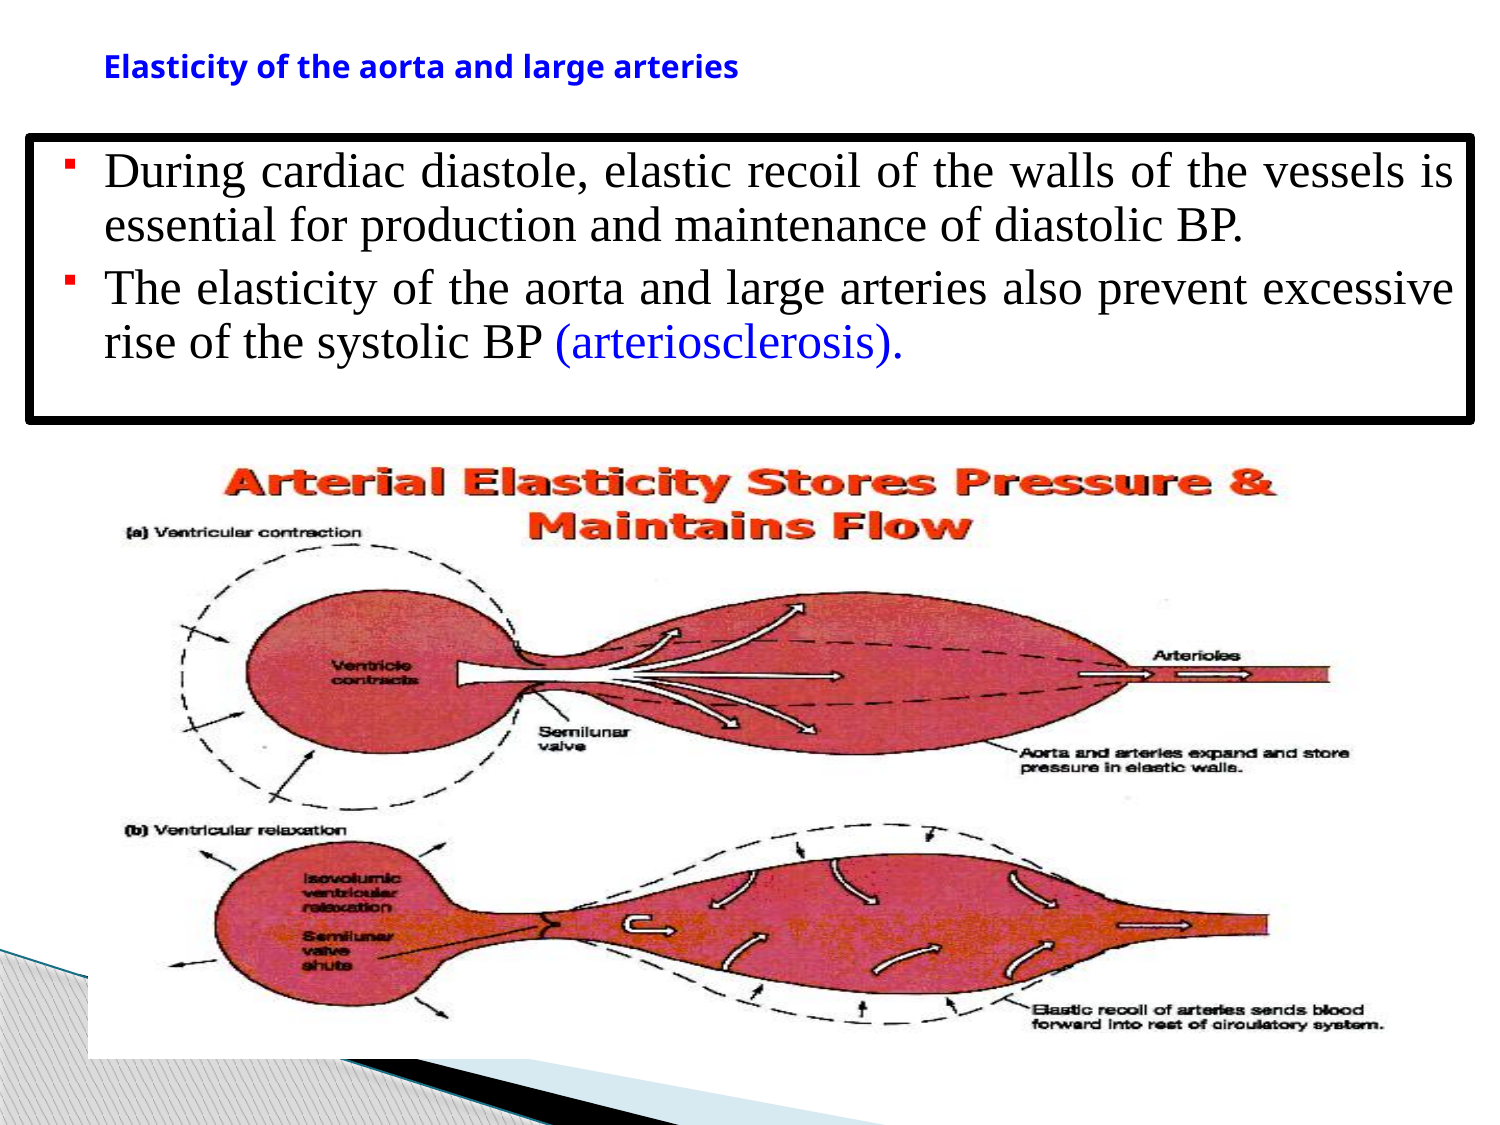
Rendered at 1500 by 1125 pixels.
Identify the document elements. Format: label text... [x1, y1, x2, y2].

picture [88, 444, 1412, 1059]
title Elasticity of the aorta and large arteries [88, 0, 1439, 93]
list During cardiac diastole, elastic recoil of the walls of the vessels is essential for production and maintenance of diastolic BP. The elasticity of the aorta and large arteries also prevent excessive rise of the systolic BP (arteriosclerosis). [25, 133, 1475, 425]
